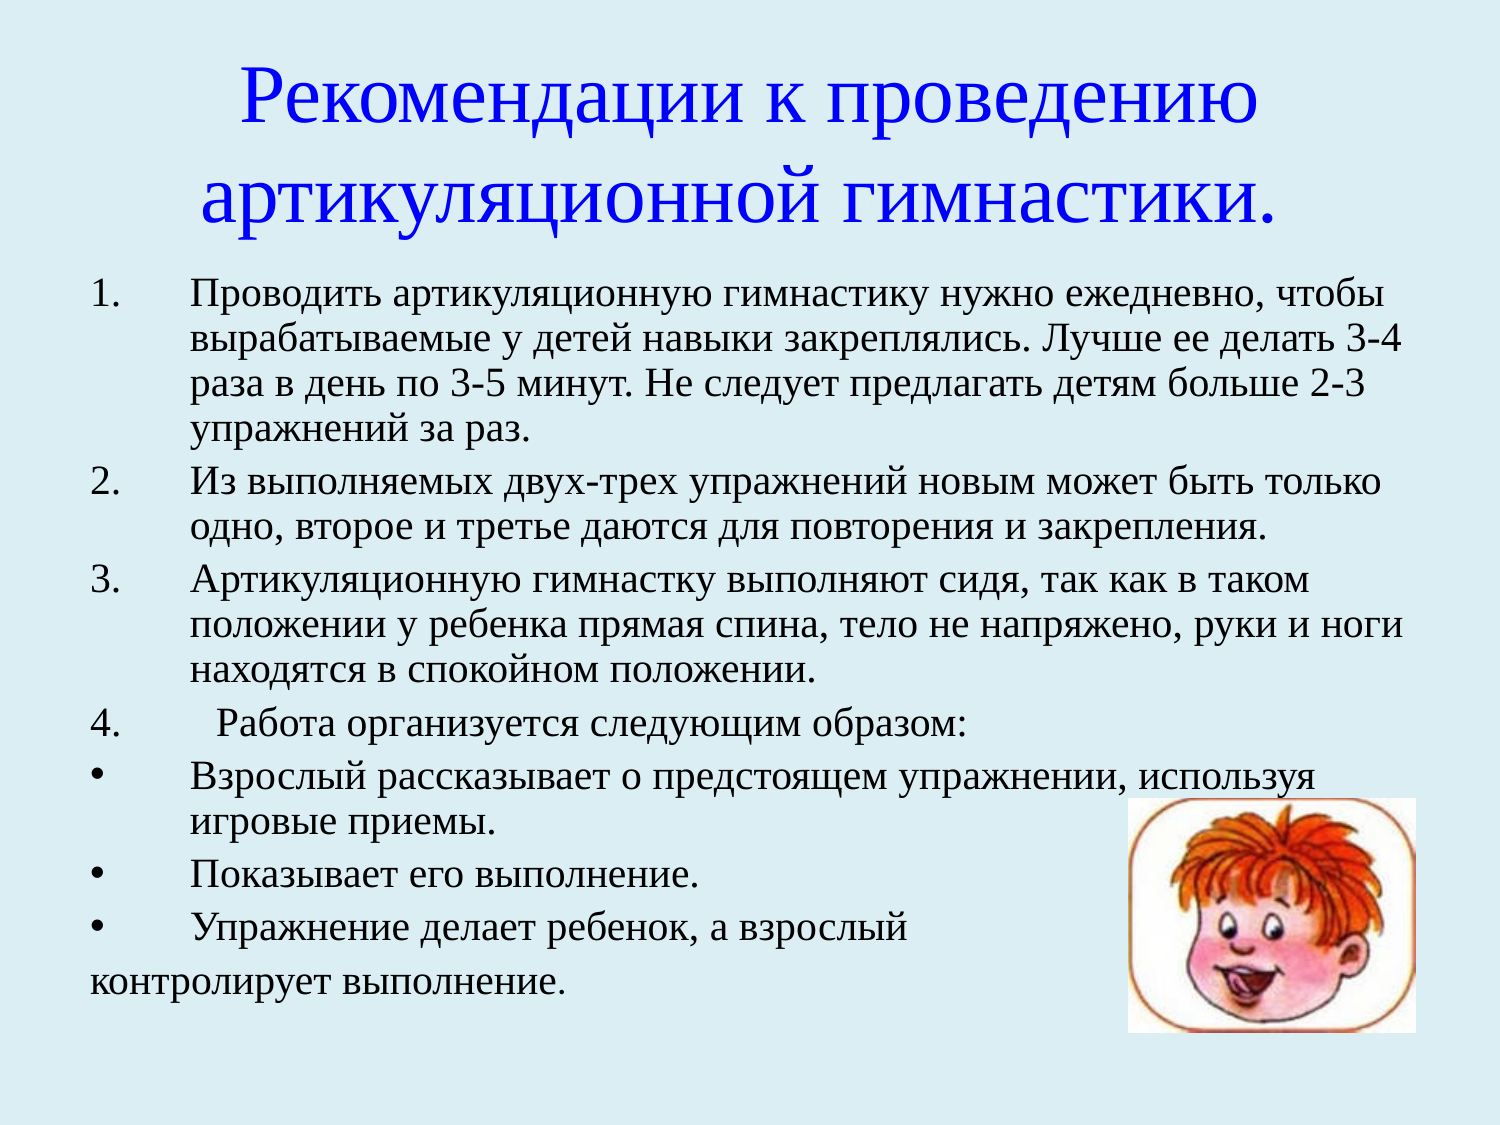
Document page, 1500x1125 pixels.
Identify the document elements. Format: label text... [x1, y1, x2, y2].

title Рекомендации к проведению артикуляционной гимнастики. [74, 44, 1426, 233]
list Проводить артикуляционную гимнастику нужно ежедневно, чтобы вырабатываемые у детей навыки закреплялись. Лучше ее делать 3-4 раза в день по 3-5 минут. Не следует предлагать детям больше 2-3 упражнений за раз. Из выполняемых двух-трех упражнений новым может быть только одно, второе и третье даются для повторения и закрепления. Артикуляционную гимнастку выполняют сидя, так как в таком положении у ребенка прямая спина, тело не напряжено, руки и ноги находятся в спокойном положении. 4. Работа организуется следующим образом: Взрослый рассказывает о предстоящем упражнении, используя игровые приемы. Показывает его выполнение. Упражнение делает ребенок, а взрослый контролирует выполнение. [74, 262, 1426, 1006]
picture [1128, 798, 1416, 1034]
